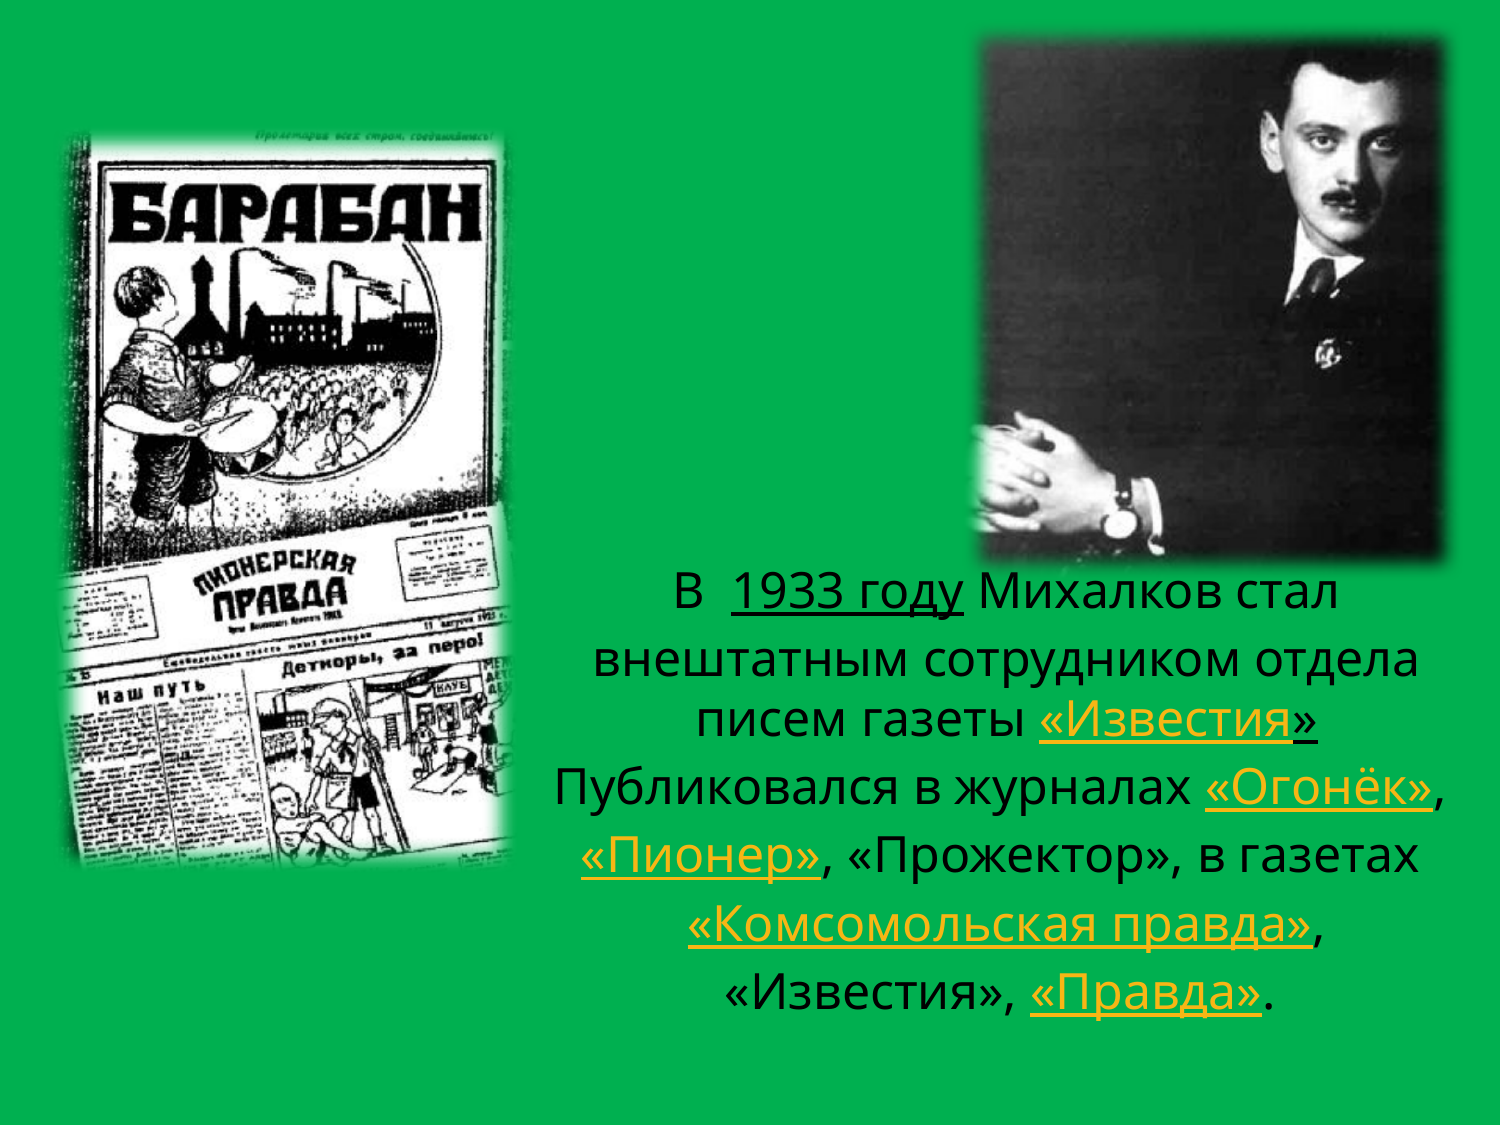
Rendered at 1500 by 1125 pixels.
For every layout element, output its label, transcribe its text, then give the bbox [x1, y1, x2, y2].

picture [962, 18, 1463, 582]
picture [52, 125, 518, 873]
text_box В 1933 году Михалков стал внештатным сотрудником отдела писем газеты «Известия» Публиковался в журналах «Огонёк», «Пионер», «Прожектор», в газетах «Комсомольская правда», «Известия», «Правда». [513, 550, 1500, 1035]
